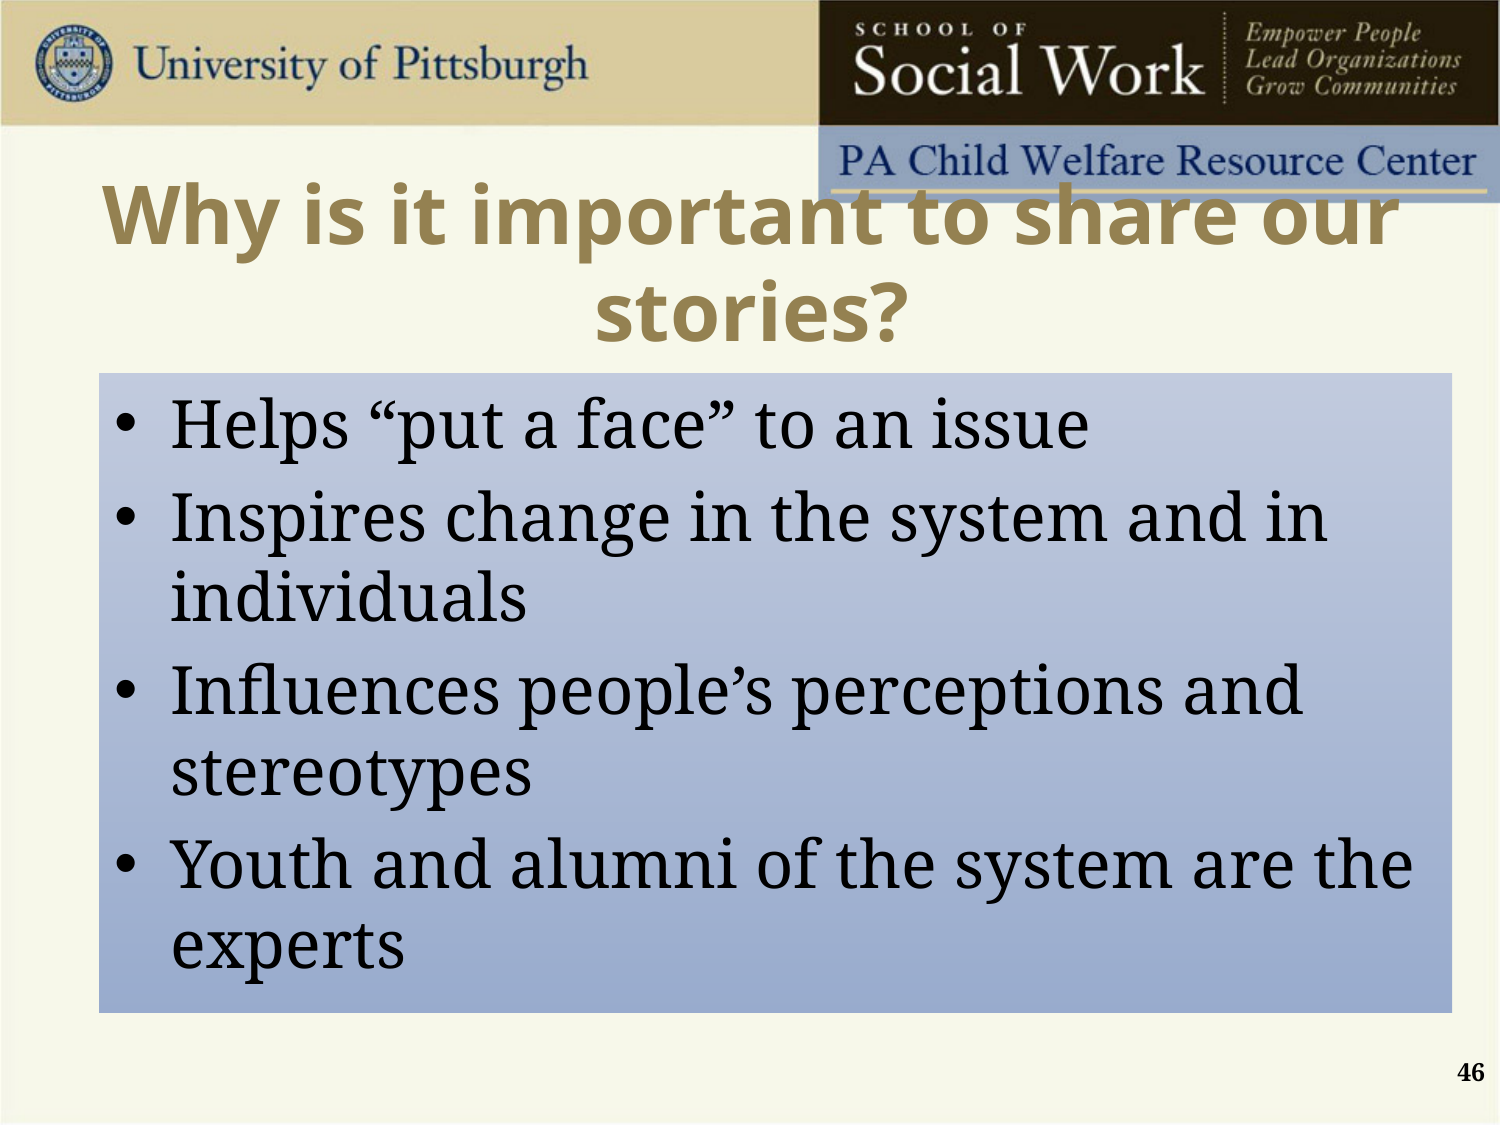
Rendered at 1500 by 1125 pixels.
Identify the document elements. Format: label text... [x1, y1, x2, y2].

title Why is it important to share our stories? [76, 211, 1428, 310]
list Helps “put a face” to an issue Inspires change in the system and in individuals Influences people’s perceptions and stereotypes Youth and alumni of the system are the experts [98, 373, 1453, 1013]
picture [0, 0, 1500, 1125]
